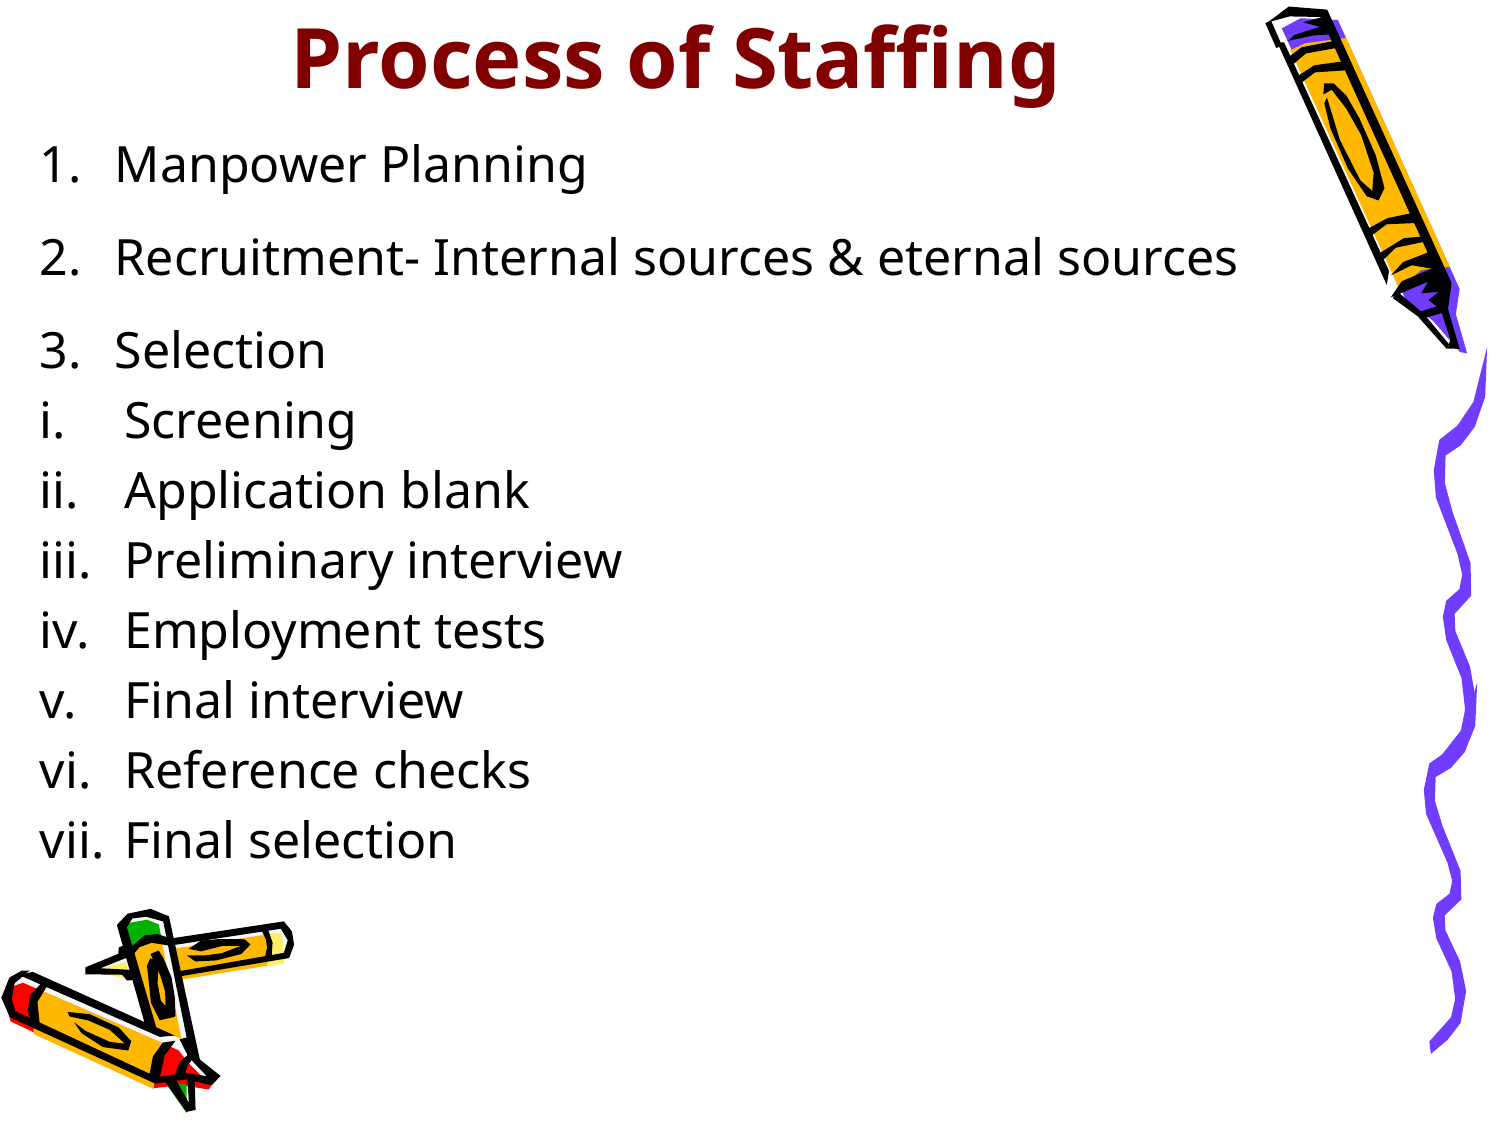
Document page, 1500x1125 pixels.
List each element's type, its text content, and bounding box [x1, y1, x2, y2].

list Manpower Planning Recruitment- Internal sources & eternal sources Selection Screening Application blank Preliminary interview Employment tests Final interview Reference checks Final selection [24, 124, 1463, 1076]
title Process of Staffing [112, 24, 1240, 113]
